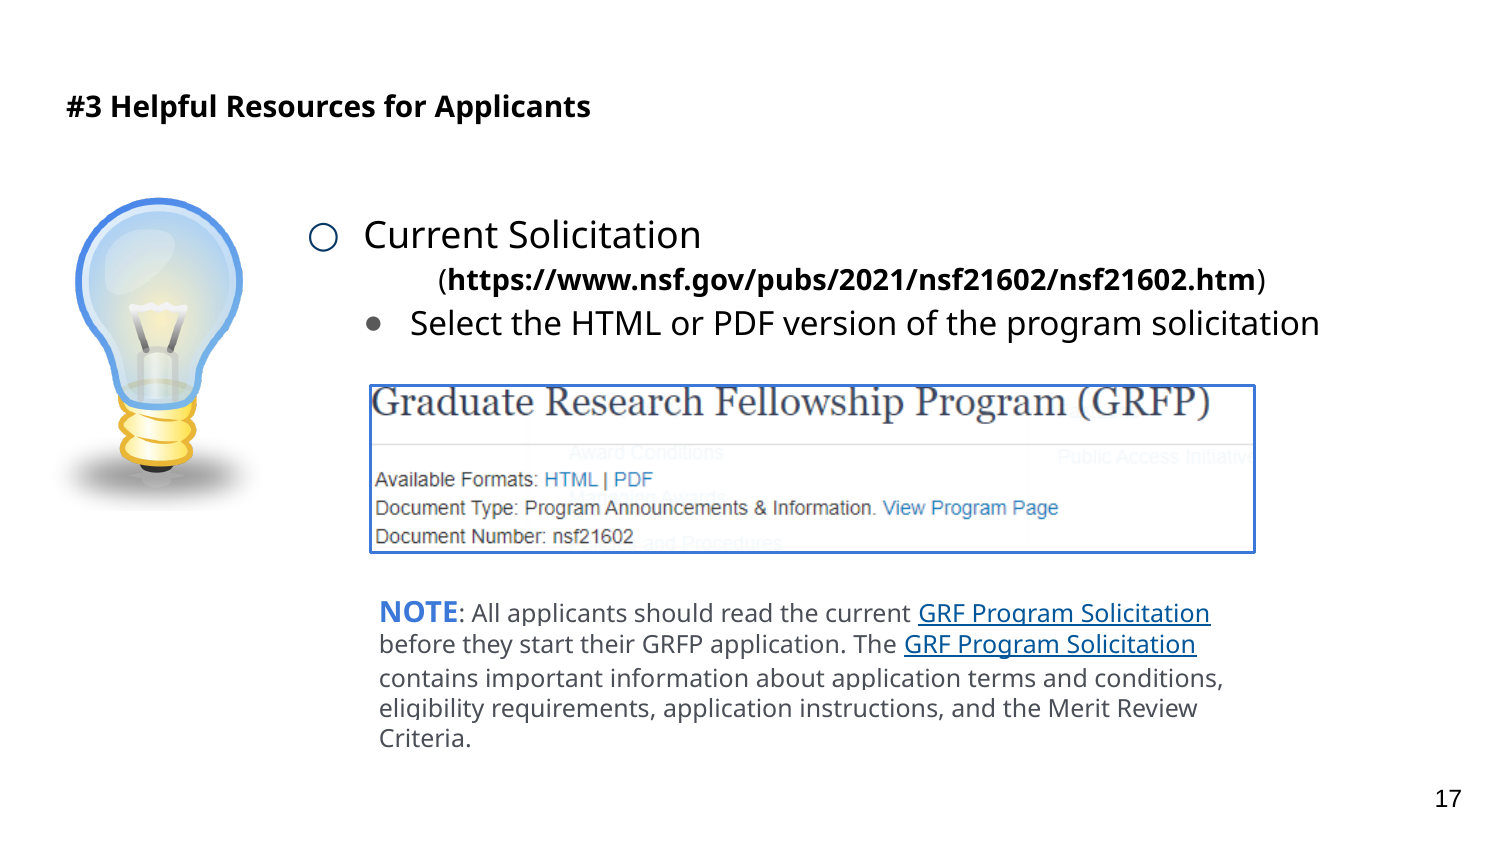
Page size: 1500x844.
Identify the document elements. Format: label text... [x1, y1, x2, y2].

picture [0, 188, 322, 511]
title #3 Helpful Resources for Applicants [51, 72, 1449, 167]
picture [371, 387, 1253, 552]
list Current Solicitation (https://www.nsf.gov/pubs/2021/nsf21602/nsf21602.htm) Select the HTML or PDF version of the program solicitation [273, 189, 1352, 750]
text_box NOTE: All applicants should read the current GRF Program Solicitation before they start their GRFP application. The GRF Program Solicitation contains important information about application terms and conditions, eligibility requirements, application instructions, and the Merit Review Criteria. [363, 578, 1261, 767]
slide_number 17 [1387, 765, 1478, 830]
